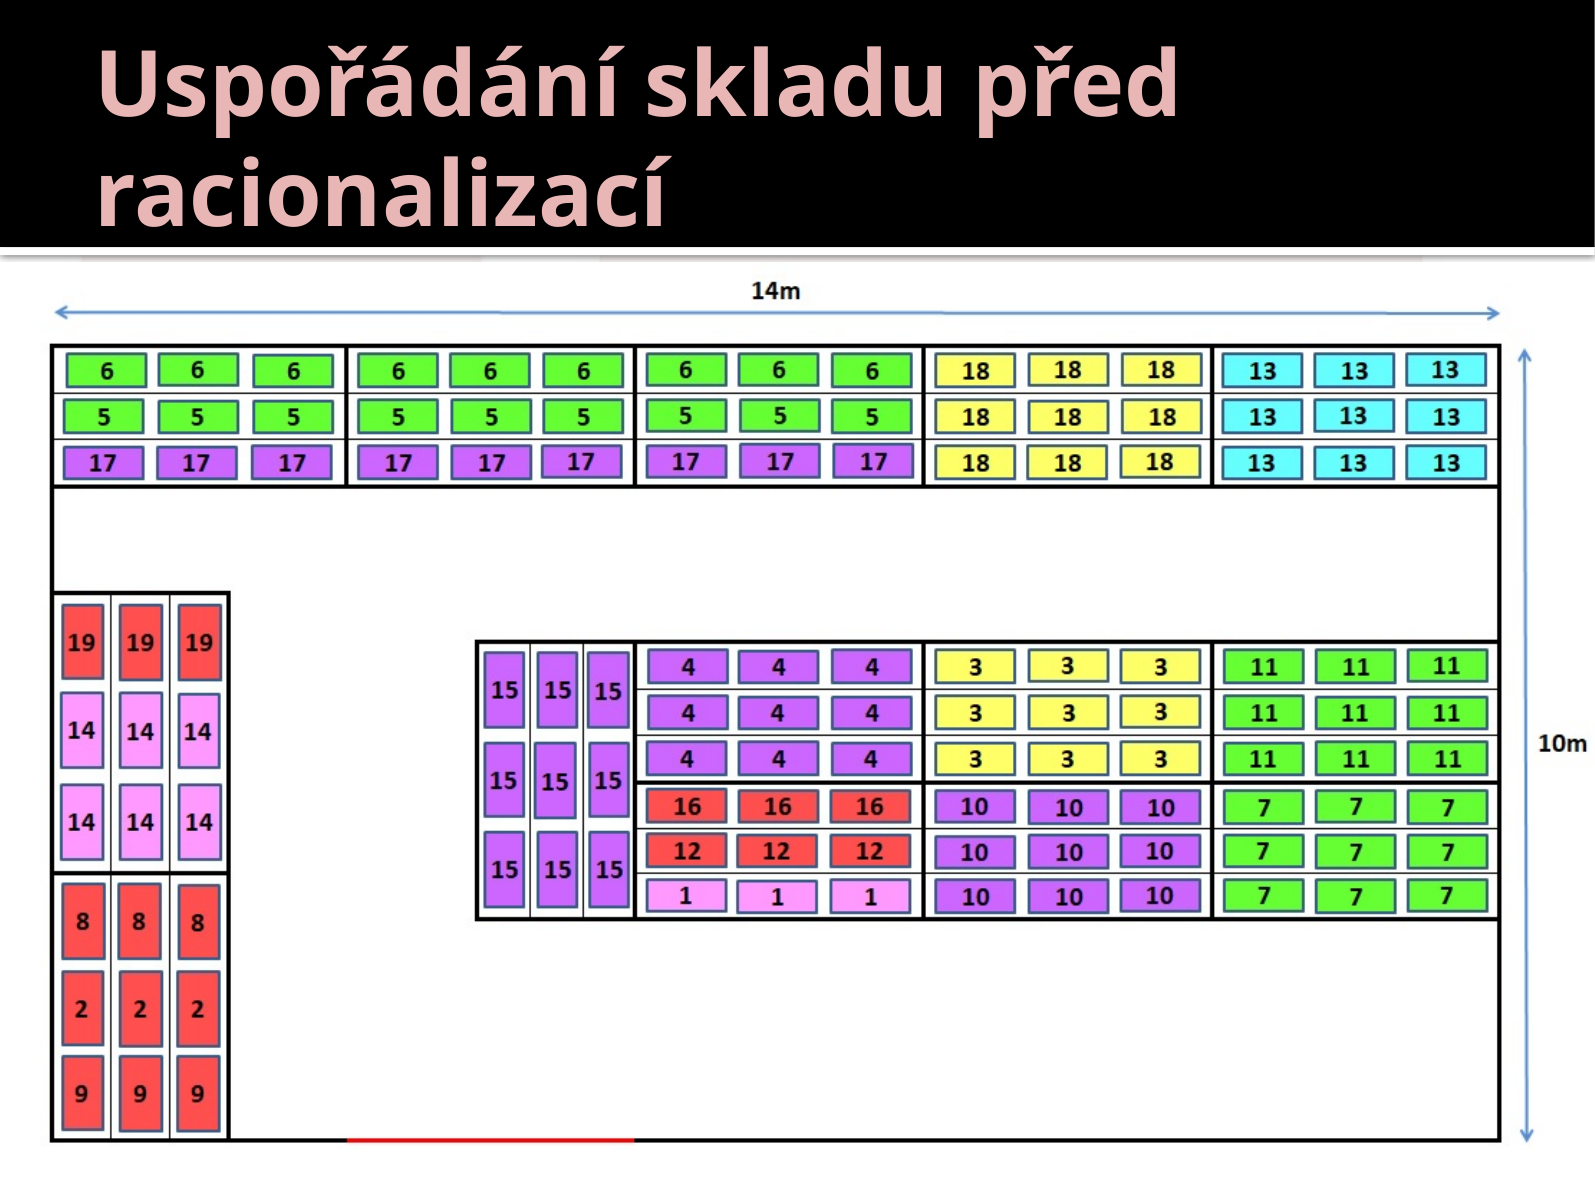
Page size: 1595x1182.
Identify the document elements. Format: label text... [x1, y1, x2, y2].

title Uspořádání skladu před racionalizací [79, 26, 1595, 243]
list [40, 262, 1595, 1150]
